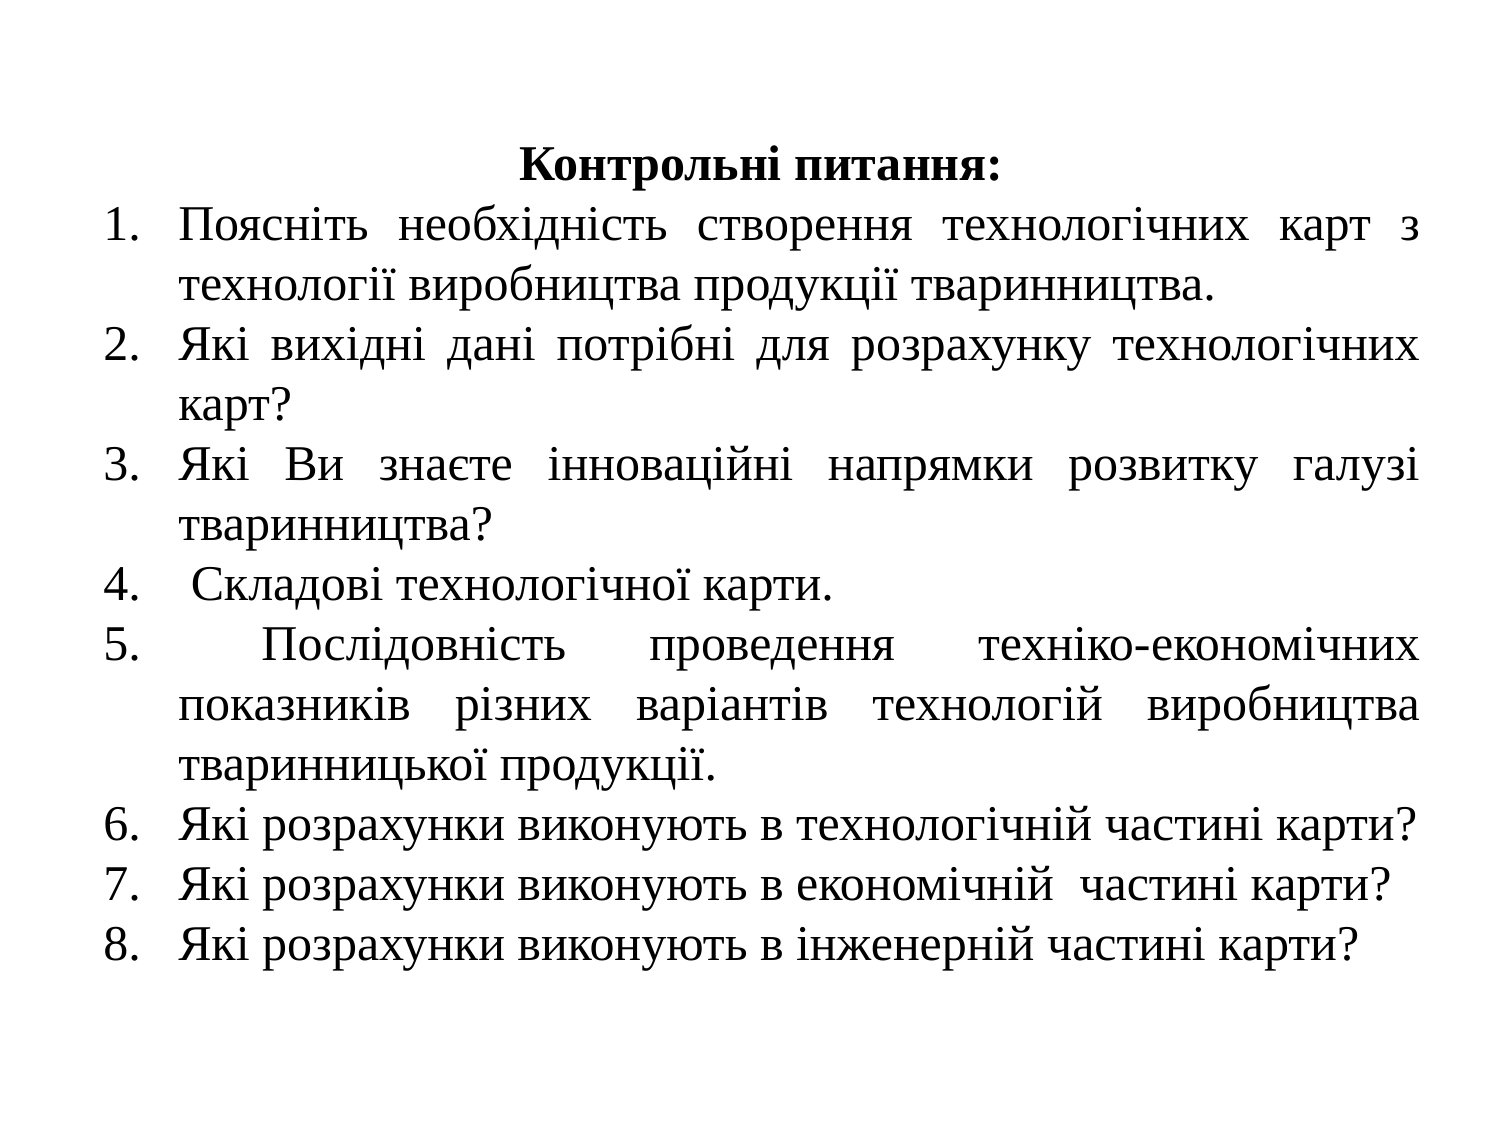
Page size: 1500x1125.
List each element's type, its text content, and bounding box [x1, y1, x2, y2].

text_box Контрольні питання: Поясніть необхідність створення технологічних карт з технології виробництва продукції тваринництва. Які вихідні дані потрібні для розрахунку технологічних карт? Які Ви знаєте інноваційні напрямки розвитку галузі тваринництва? Складові технологічної карти. Послідовність проведення техніко-­економічних показників різних варіантів технологій виробництва тваринницької продукції. Які розрахунки виконують в технологічній частині карти? Які розрахунки виконують в економічній частині карти? Які розрахунки виконують в інженерній частині карти? [88, 123, 1436, 978]
